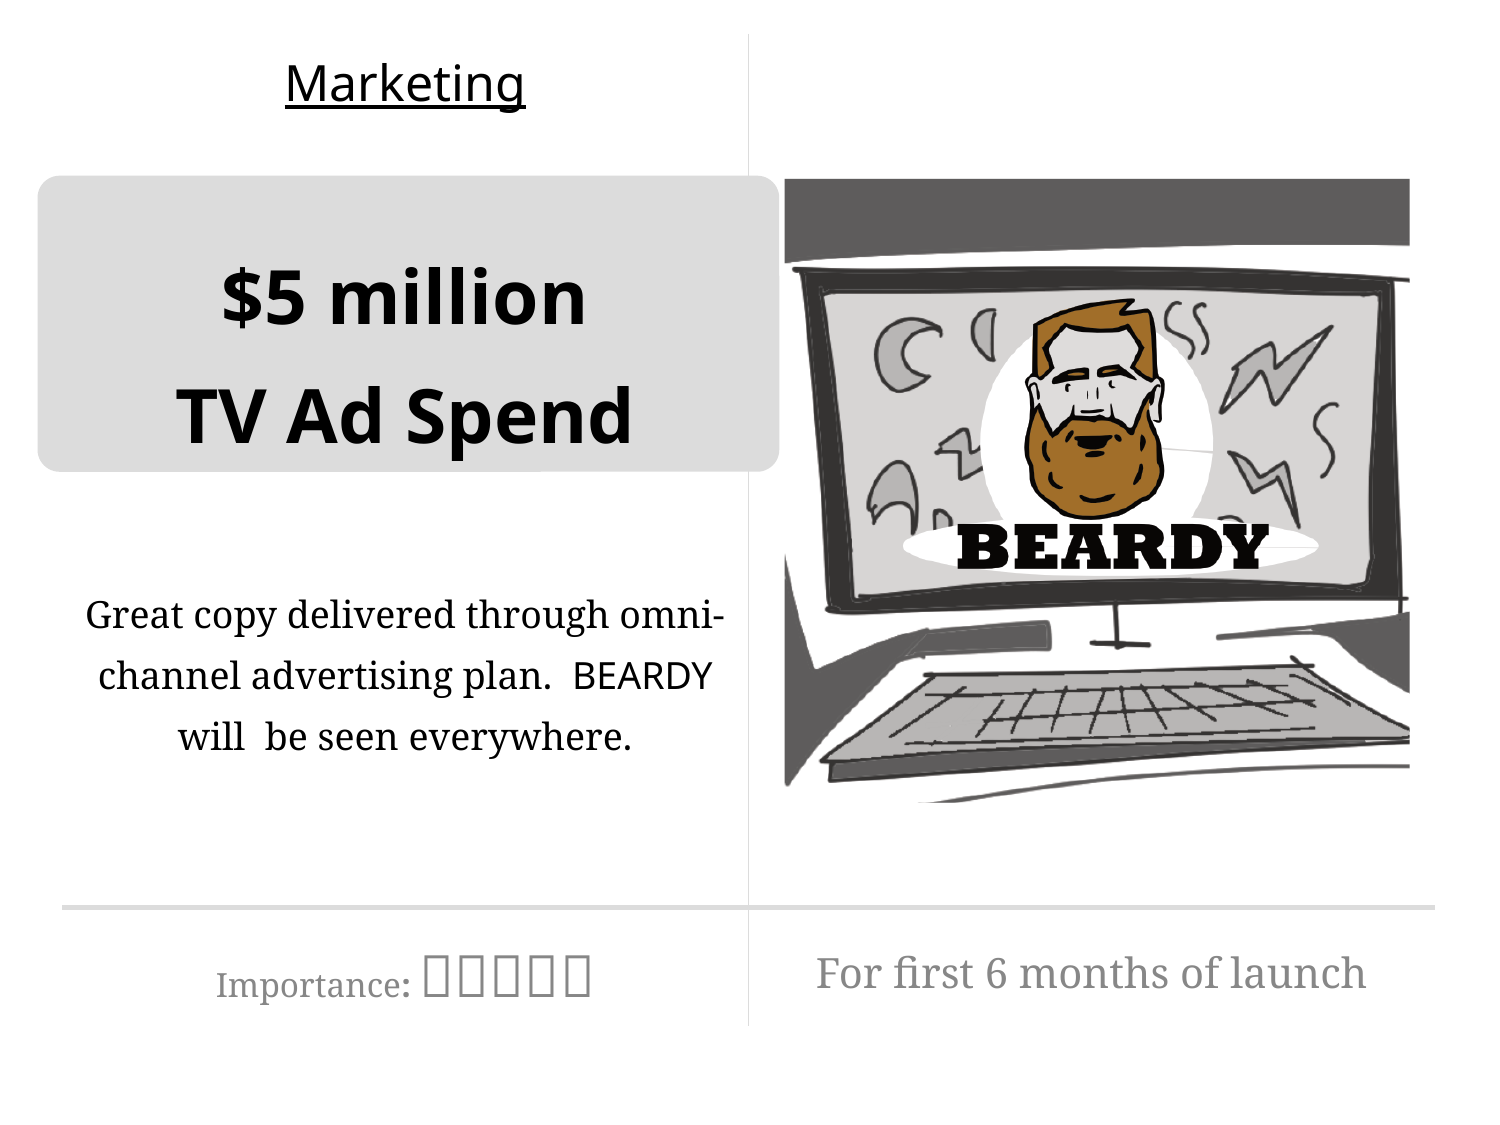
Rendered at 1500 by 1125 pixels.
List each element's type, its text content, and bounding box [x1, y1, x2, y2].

table_cell Importance:  [62, 910, 748, 1026]
table_header [749, 34, 1435, 905]
text_box [36, 174, 62, 473]
picture [784, 178, 1410, 804]
table_cell For first 6 months of launch [749, 910, 1435, 1026]
table_header Marketing $5 million TV Ad Spend Great copy delivered through omni-channel advertising plan. BEARDY will be seen everywhere. [62, 34, 748, 905]
